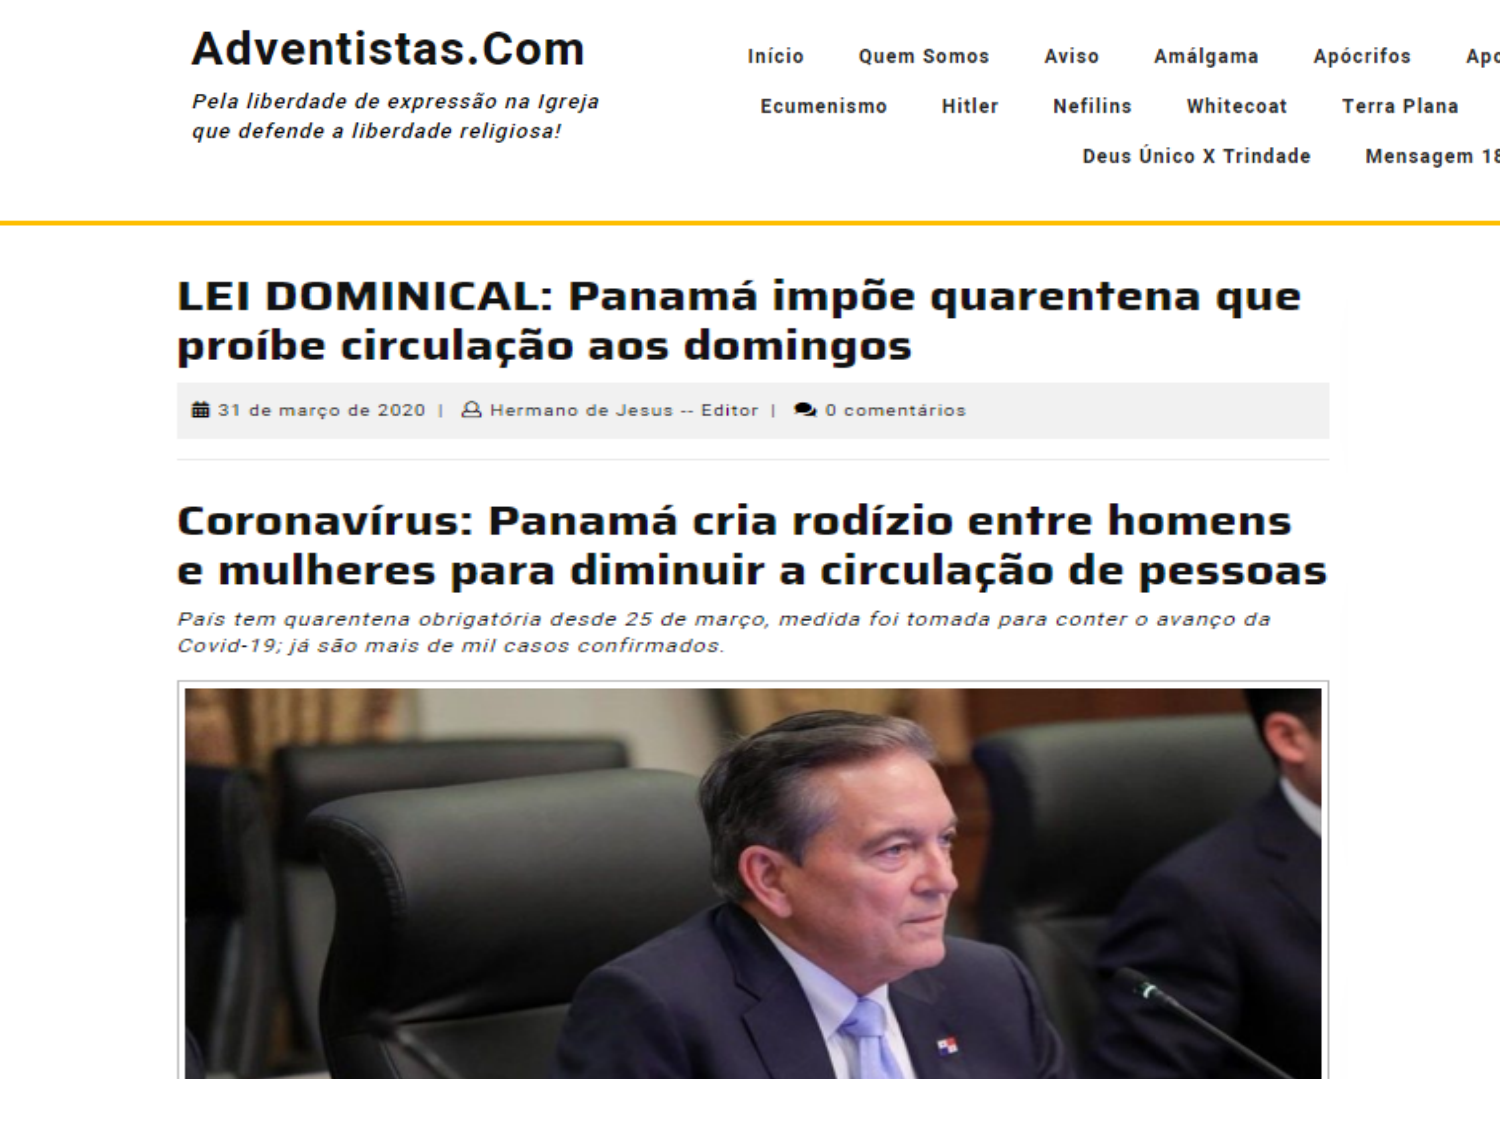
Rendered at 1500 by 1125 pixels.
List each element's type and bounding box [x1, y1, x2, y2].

picture [0, 0, 1500, 235]
picture [140, 257, 1348, 1079]
